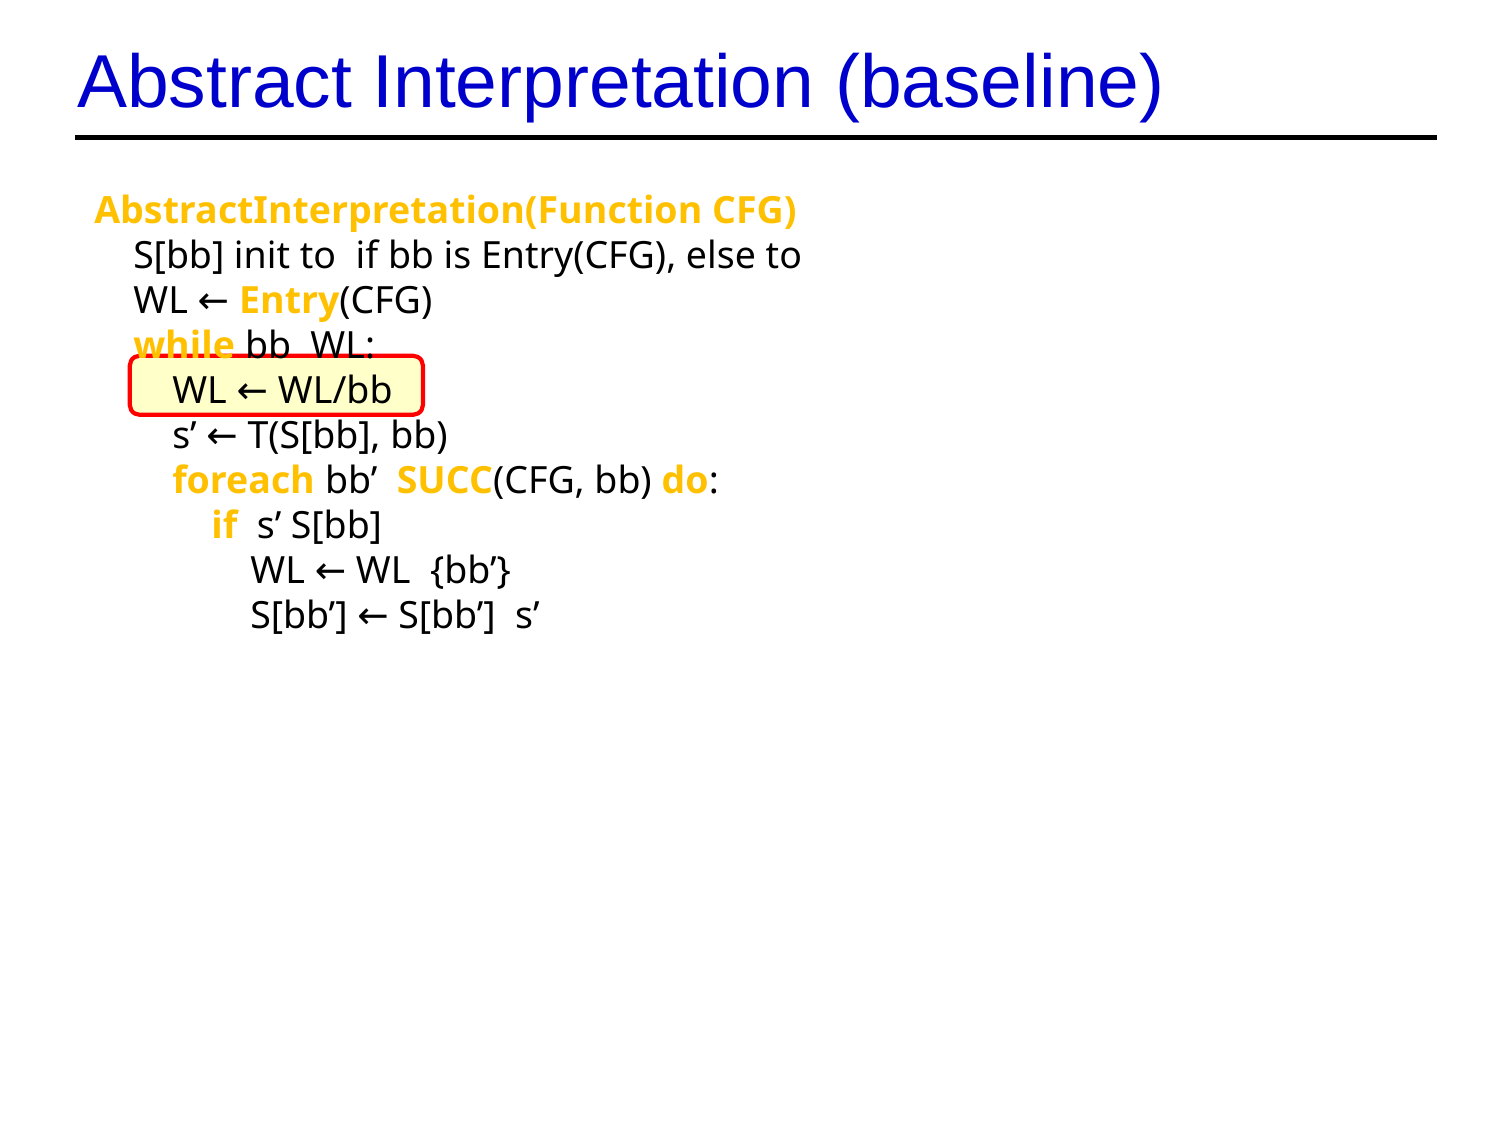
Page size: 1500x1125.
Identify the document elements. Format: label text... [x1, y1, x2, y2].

text_box [127, 353, 426, 417]
title Abstract Interpretation (baseline) [62, 24, 1450, 150]
